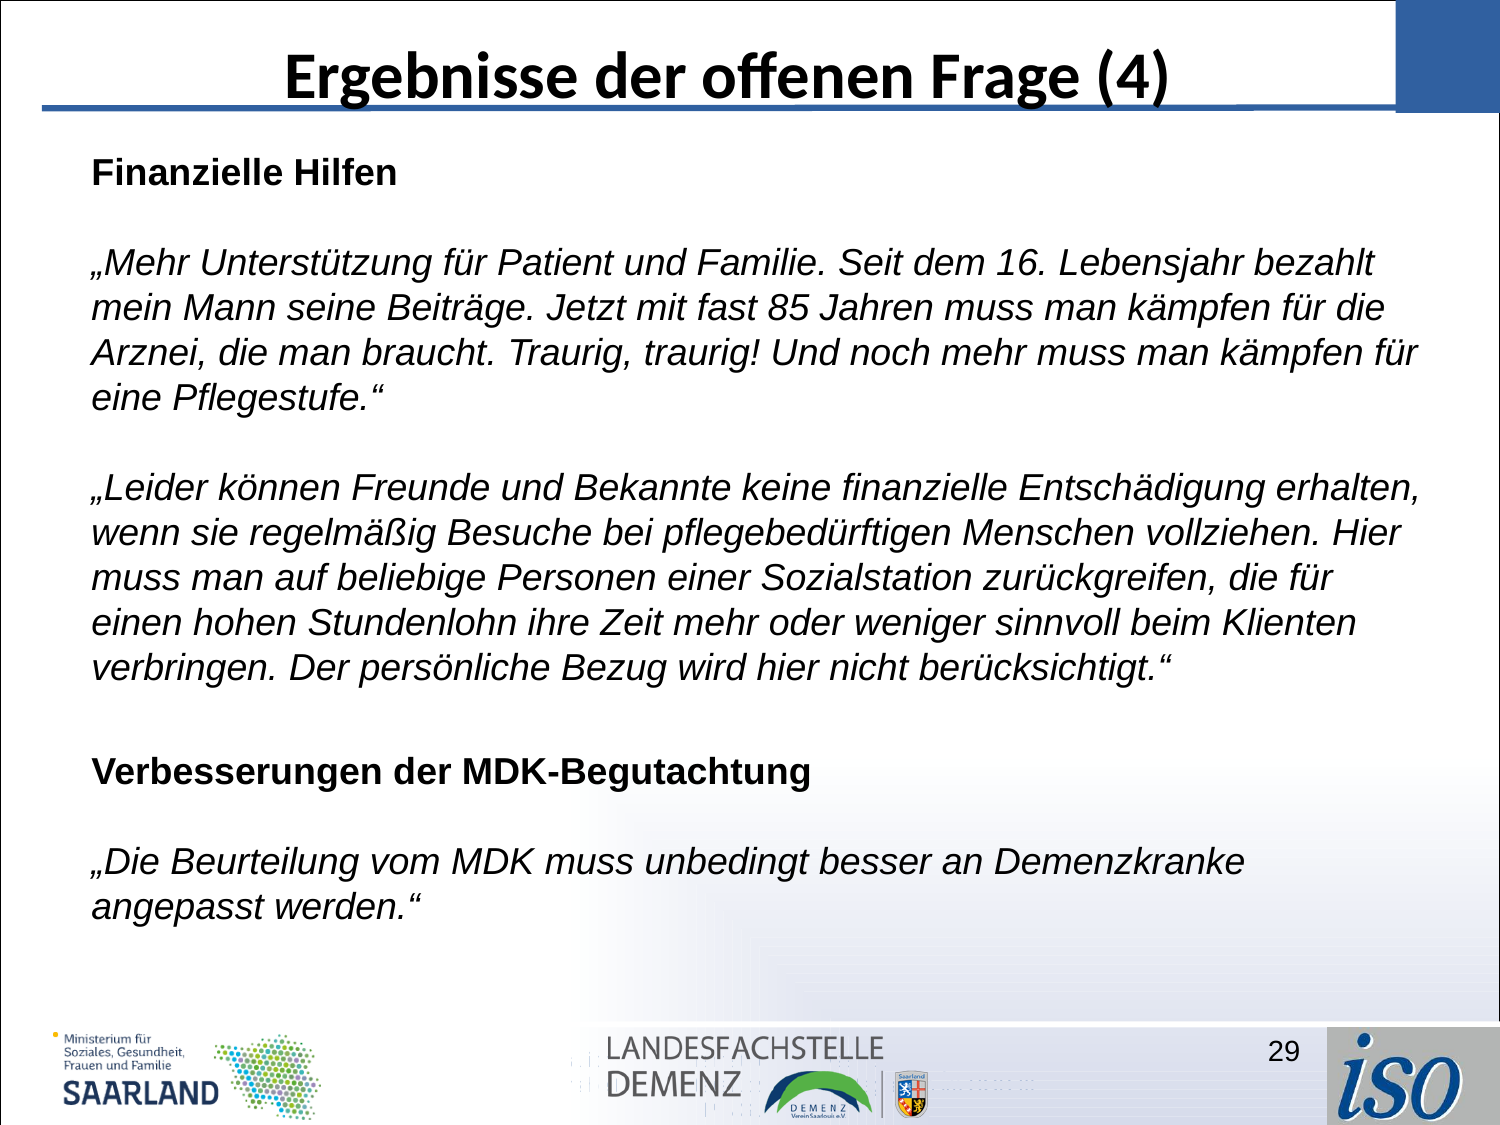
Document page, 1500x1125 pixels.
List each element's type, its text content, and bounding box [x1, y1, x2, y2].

picture [608, 1036, 928, 1118]
text_box Finanzielle Hilfen „Mehr Unterstützung für Patient und Familie. Seit dem 16. Lebensjahr bezahlt mein Mann seine Beiträge. Jetzt mit fast 85 Jahren muss man kämpfen für die Arznei, die man braucht. Traurig, traurig! Und noch mehr muss man kämpfen für eine Pflegestufe.“ „Leider können Freunde und Bekannte keine finanzielle Entschädigung erhalten, wenn sie regelmäßig Besuche bei pflegebedürftigen Menschen vollziehen. Hier muss man auf beliebige Personen einer Sozialstation zurückgreifen, die für einen hohen Stundenlohn ihre Zeit mehr oder weniger sinnvoll beim Klienten verbringen. Der persönliche Bezug wird hier nicht berücksichtigt.“ [76, 141, 1446, 696]
text_box Verbesserungen der MDK-Begutachtung „Die Beurteilung vom MDK muss unbedingt besser an Demenzkranke angepasst werden.“ [76, 739, 1325, 980]
text_box Ergebnisse der offenen Frage (4) [53, 30, 1403, 114]
text_box [41, 143, 1483, 900]
slide_number 29 [991, 1024, 1316, 1103]
picture [53, 1032, 321, 1120]
picture [1327, 1027, 1500, 1125]
